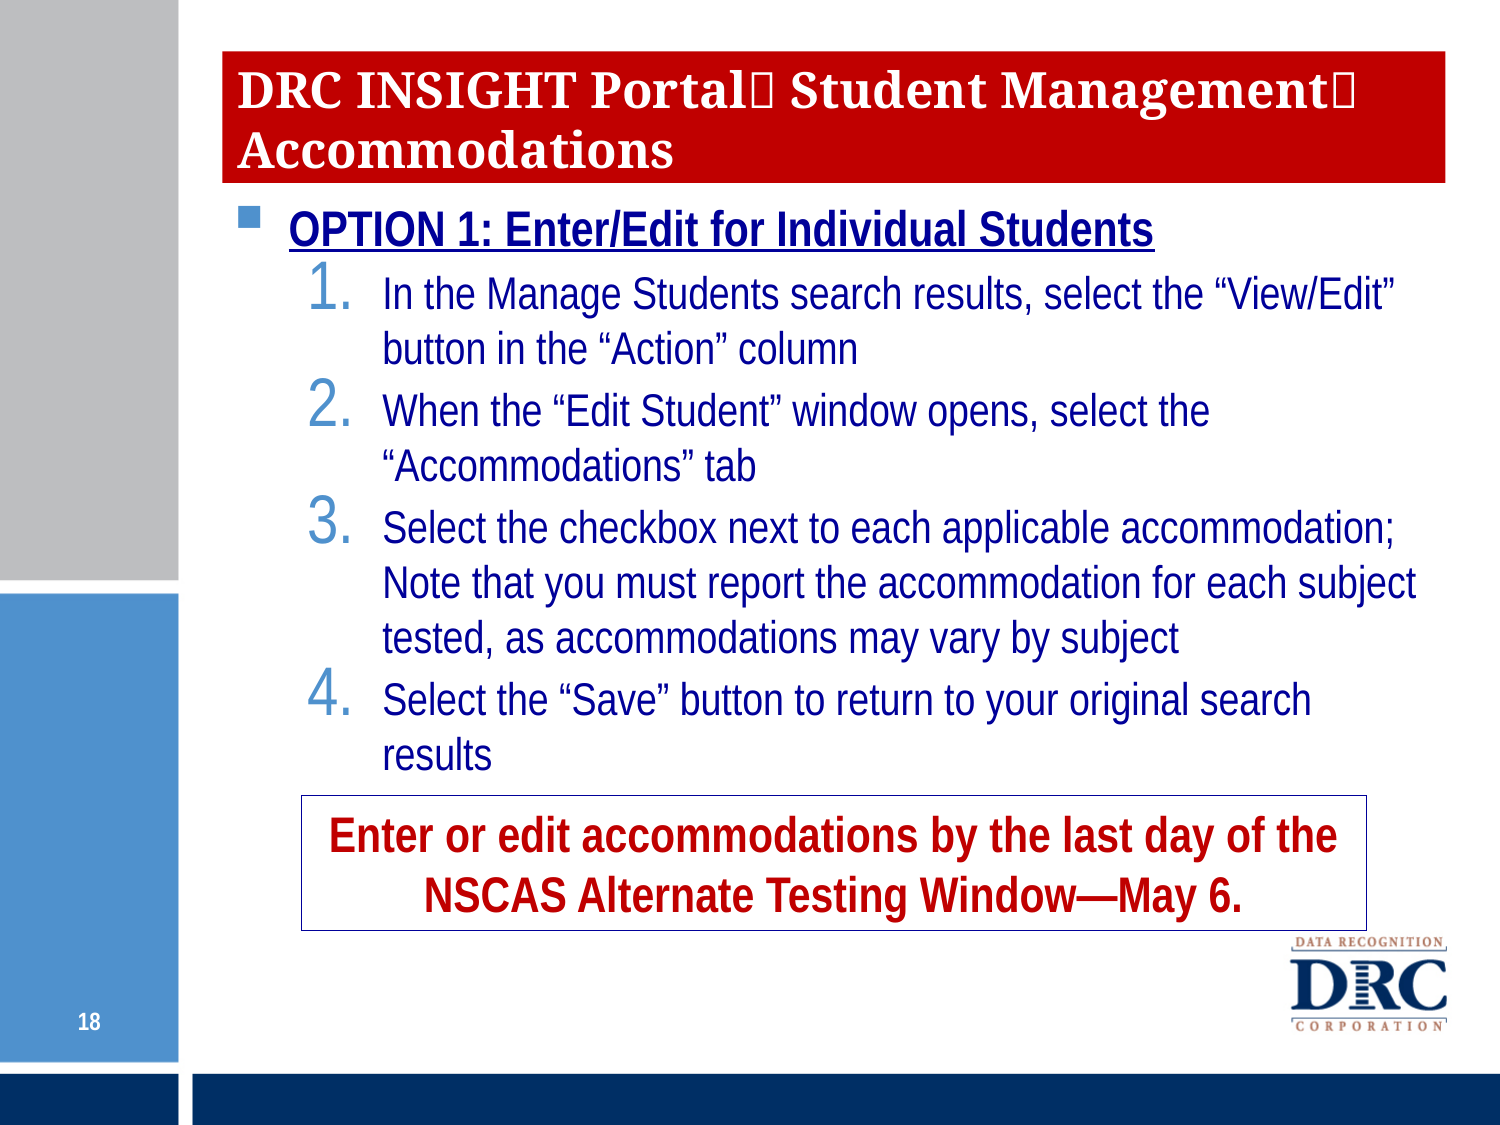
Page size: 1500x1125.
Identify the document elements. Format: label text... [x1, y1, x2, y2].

title DRC INSIGHT Portal Student Management Accommodations [222, 51, 1446, 183]
text_box Enter or edit accommodations by the last day of the NSCAS Alternate Testing Window—May 6. [301, 795, 1367, 931]
slide_number 18 [35, 998, 144, 1043]
text_box OPTION 1: Enter/Edit for Individual Students In the Manage Students search results, select the “View/Edit” button in the “Action” column When the “Edit Student” window opens, select the “Accommodations” tab Select the checkbox next to each applicable accommodation; Note that you must report the accommodation for each subject tested, as accommodations may vary by subject Select the “Save” button to return to your original search results [179, 189, 1446, 787]
picture [0, 0, 1500, 1125]
